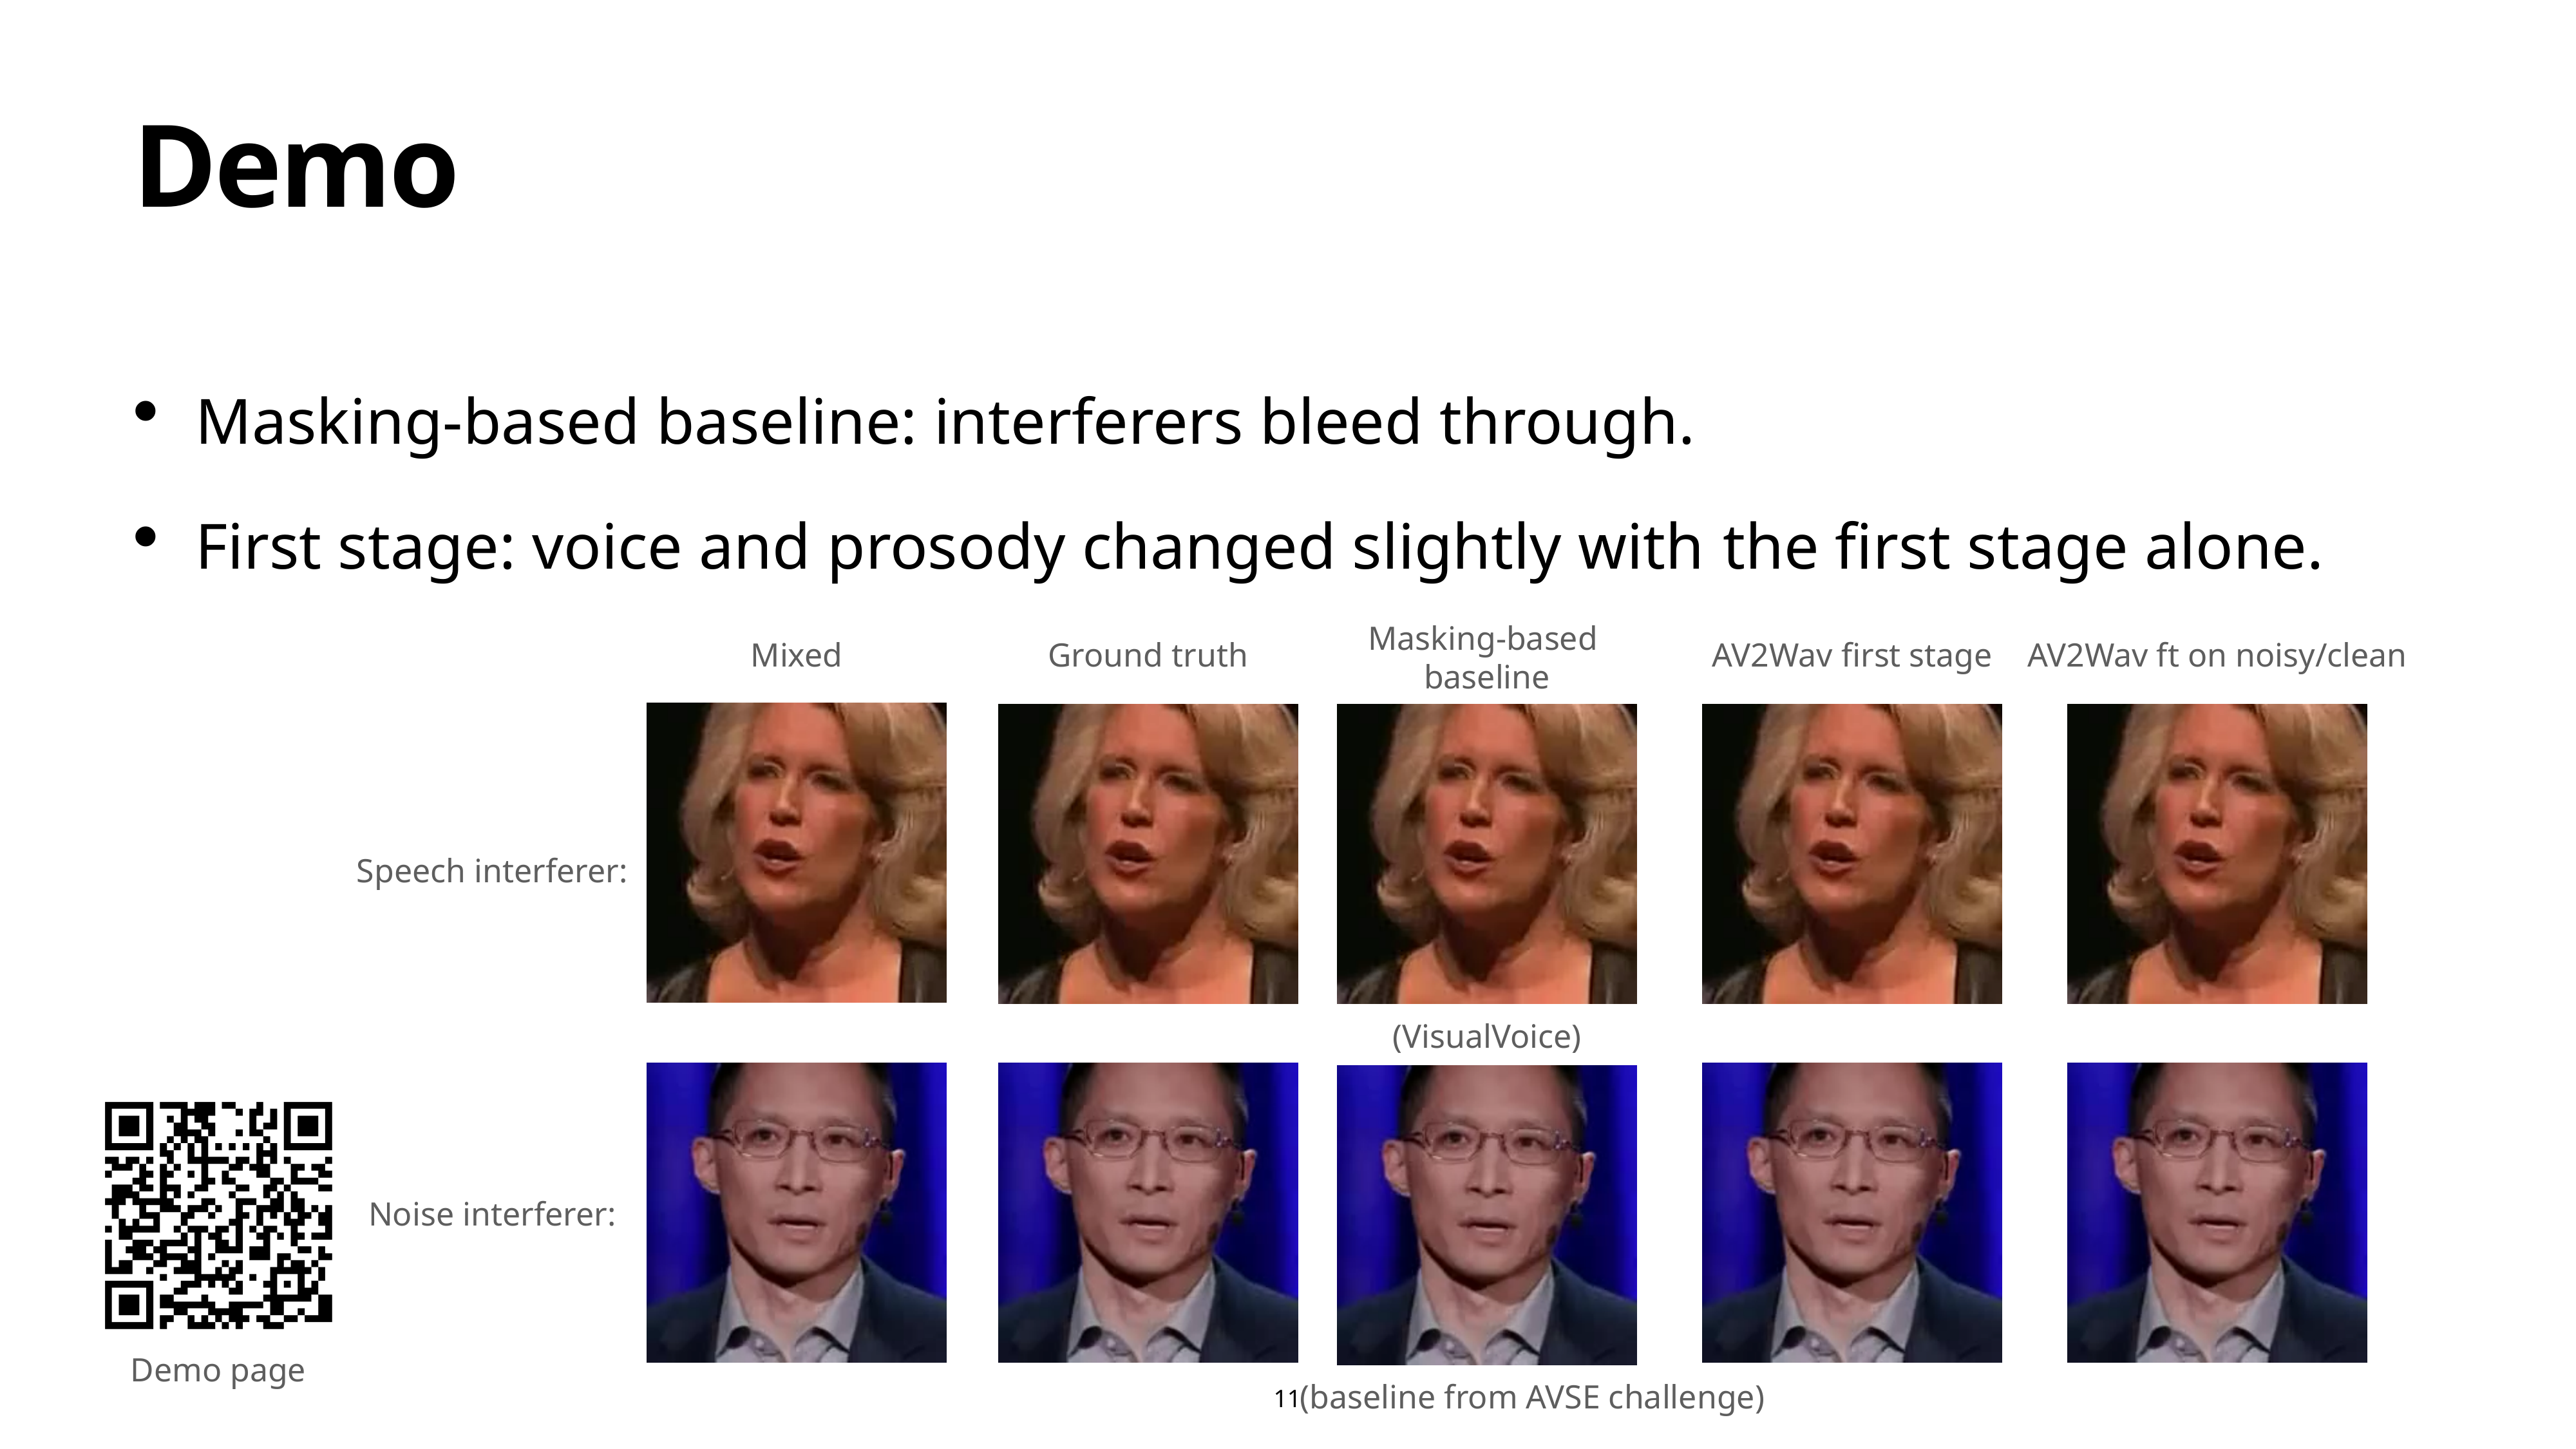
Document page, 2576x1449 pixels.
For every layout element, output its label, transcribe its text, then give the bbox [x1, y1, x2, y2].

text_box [646, 702, 947, 1003]
text_box AV2Wav ft on noisy/clean [2022, 629, 2413, 679]
slide_number 11 [1267, 1381, 1307, 1422]
text_box Masking-based baseline [1363, 612, 1612, 701]
list Masking-based baseline: interferers bleed through. First stage: voice and prosody changed slightly with the first stage alone. [127, 384, 2449, 595]
text_box Ground truth [1042, 629, 1254, 679]
text_box AV2Wav first stage [1707, 629, 1998, 679]
title Demo [127, 113, 2449, 266]
text_box Demo page [125, 1343, 312, 1394]
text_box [1701, 703, 2003, 1005]
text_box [2067, 703, 2368, 1005]
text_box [1336, 1065, 1638, 1366]
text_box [1336, 703, 1638, 1005]
text_box Mixed [745, 629, 848, 679]
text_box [998, 1062, 1299, 1363]
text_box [998, 703, 1299, 1005]
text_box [1701, 1062, 2003, 1363]
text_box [646, 1062, 947, 1363]
picture [98, 1095, 339, 1336]
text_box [2067, 1062, 2368, 1363]
text_box (VisualVoice) [1387, 1010, 1587, 1060]
text_box Noise interferer: [363, 1188, 622, 1238]
text_box Speech interferer: [351, 844, 634, 895]
text_box (baseline from AVSE challenge) [1294, 1370, 1770, 1421]
